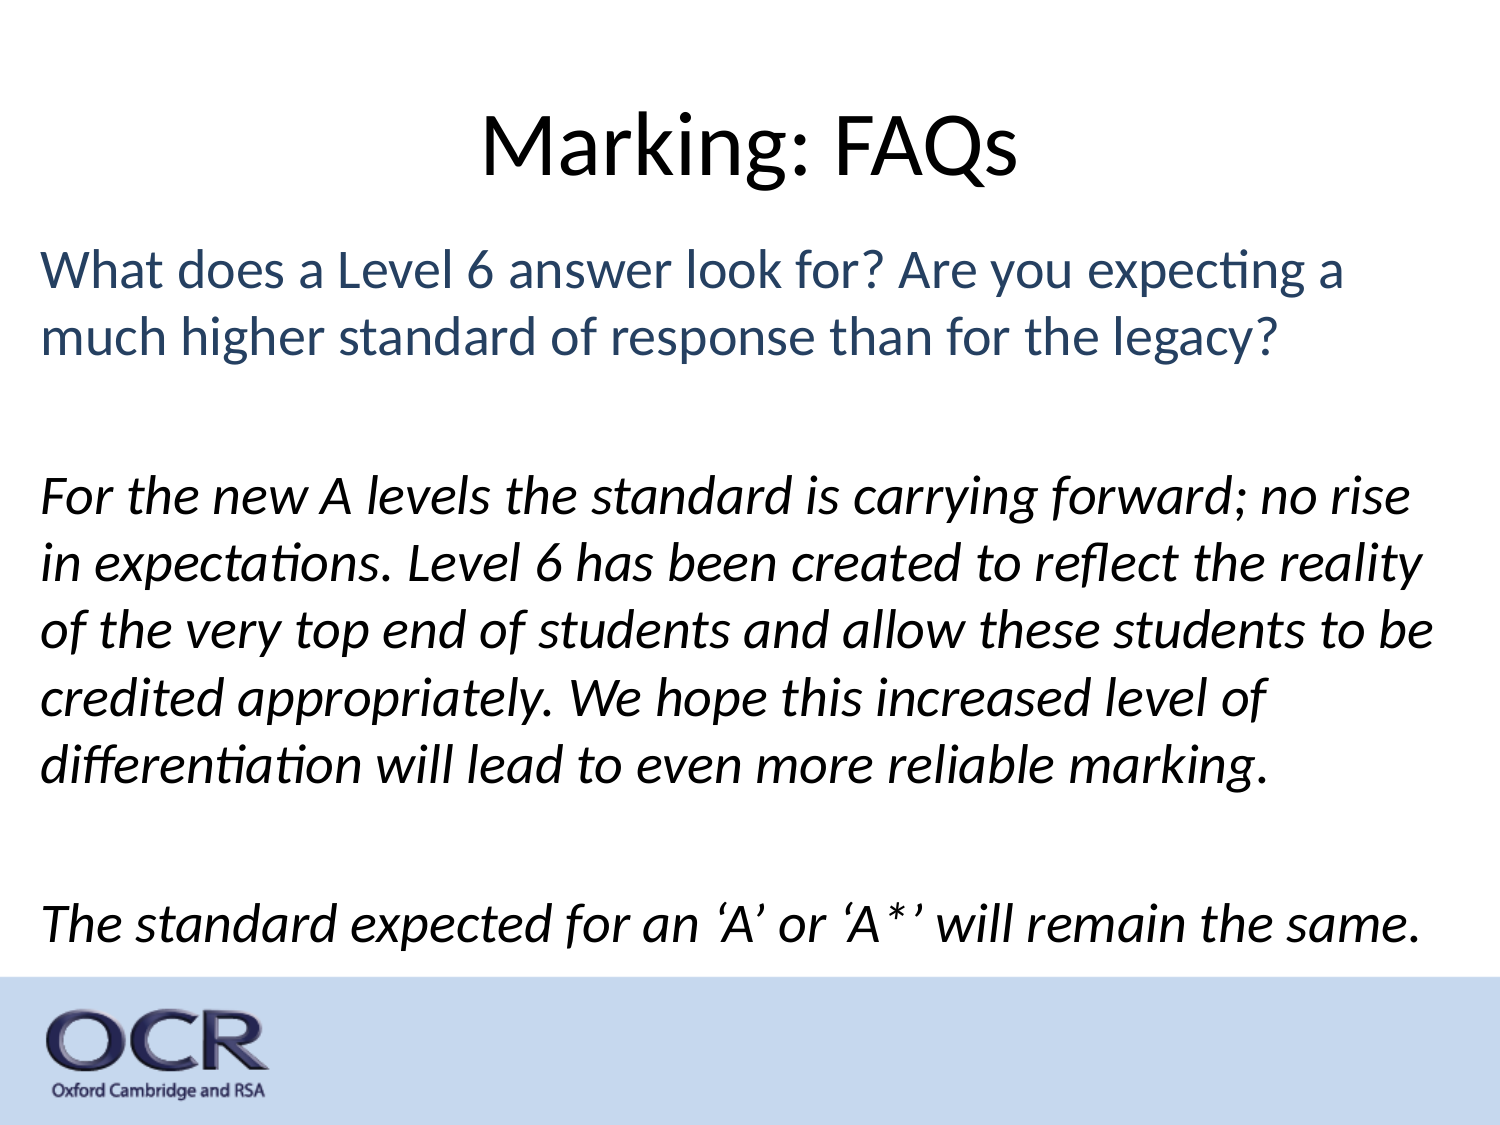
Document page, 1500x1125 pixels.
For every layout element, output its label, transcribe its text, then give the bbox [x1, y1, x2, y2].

list What does a Level 6 answer look for? Are you expecting a much higher standard of response than for the legacy? For the new A levels the standard is carrying forward; no rise in expectations. Level 6 has been created to reflect the reality of the very top end of students and allow these students to be credited appropriately. We hope this increased level of differentiation will lead to even more reliable marking. The standard expected for an ‘A’ or ‘A*’ will remain the same. [32, 224, 1463, 1060]
picture [0, 3, 1500, 1125]
title Marking: FAQs [74, 0, 1426, 224]
